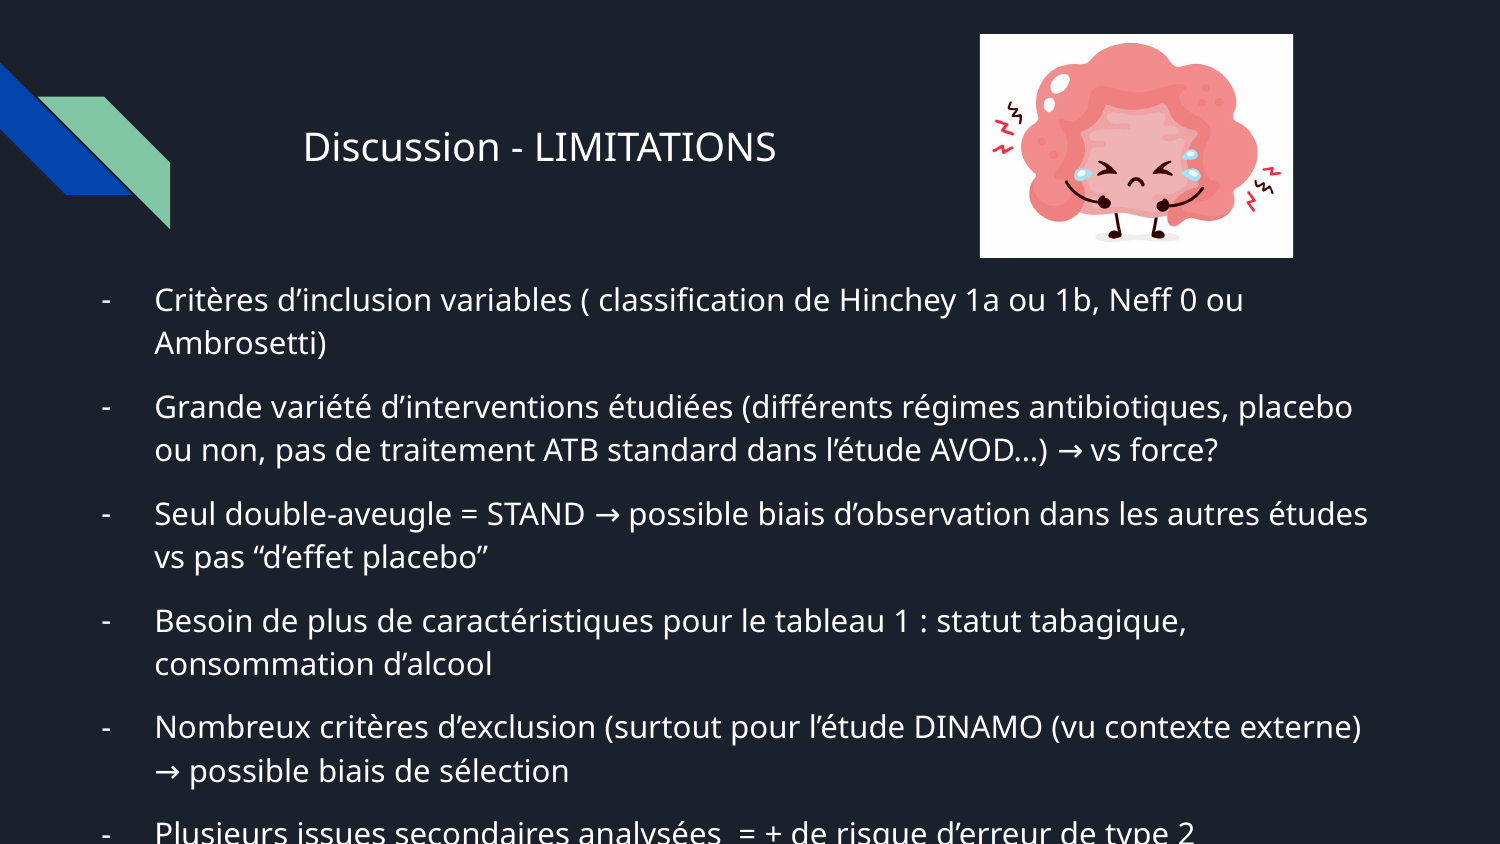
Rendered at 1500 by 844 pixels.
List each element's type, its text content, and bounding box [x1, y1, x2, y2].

title Discussion - LIMITATIONS [0, 104, 974, 188]
picture [979, 33, 1294, 258]
list Critères d’inclusion variables ( classification de Hinchey 1a ou 1b, Neff 0 ou Ambrosetti) Grande variété d’interventions étudiées (différents régimes antibiotiques, placebo ou non, pas de traitement ATB standard dans l’étude AVOD…) → vs force? Seul double-aveugle = STAND → possible biais d’observation dans les autres études vs pas “d’effet placebo” Besoin de plus de caractéristiques pour le tableau 1 : statut tabagique, consommation d’alcool Nombreux critères d’exclusion (surtout pour l’étude DINAMO (vu contexte externe) → possible biais de sélection Plusieurs issues secondaires analysées = + de risque d’erreur de type 2 [64, 259, 1387, 830]
